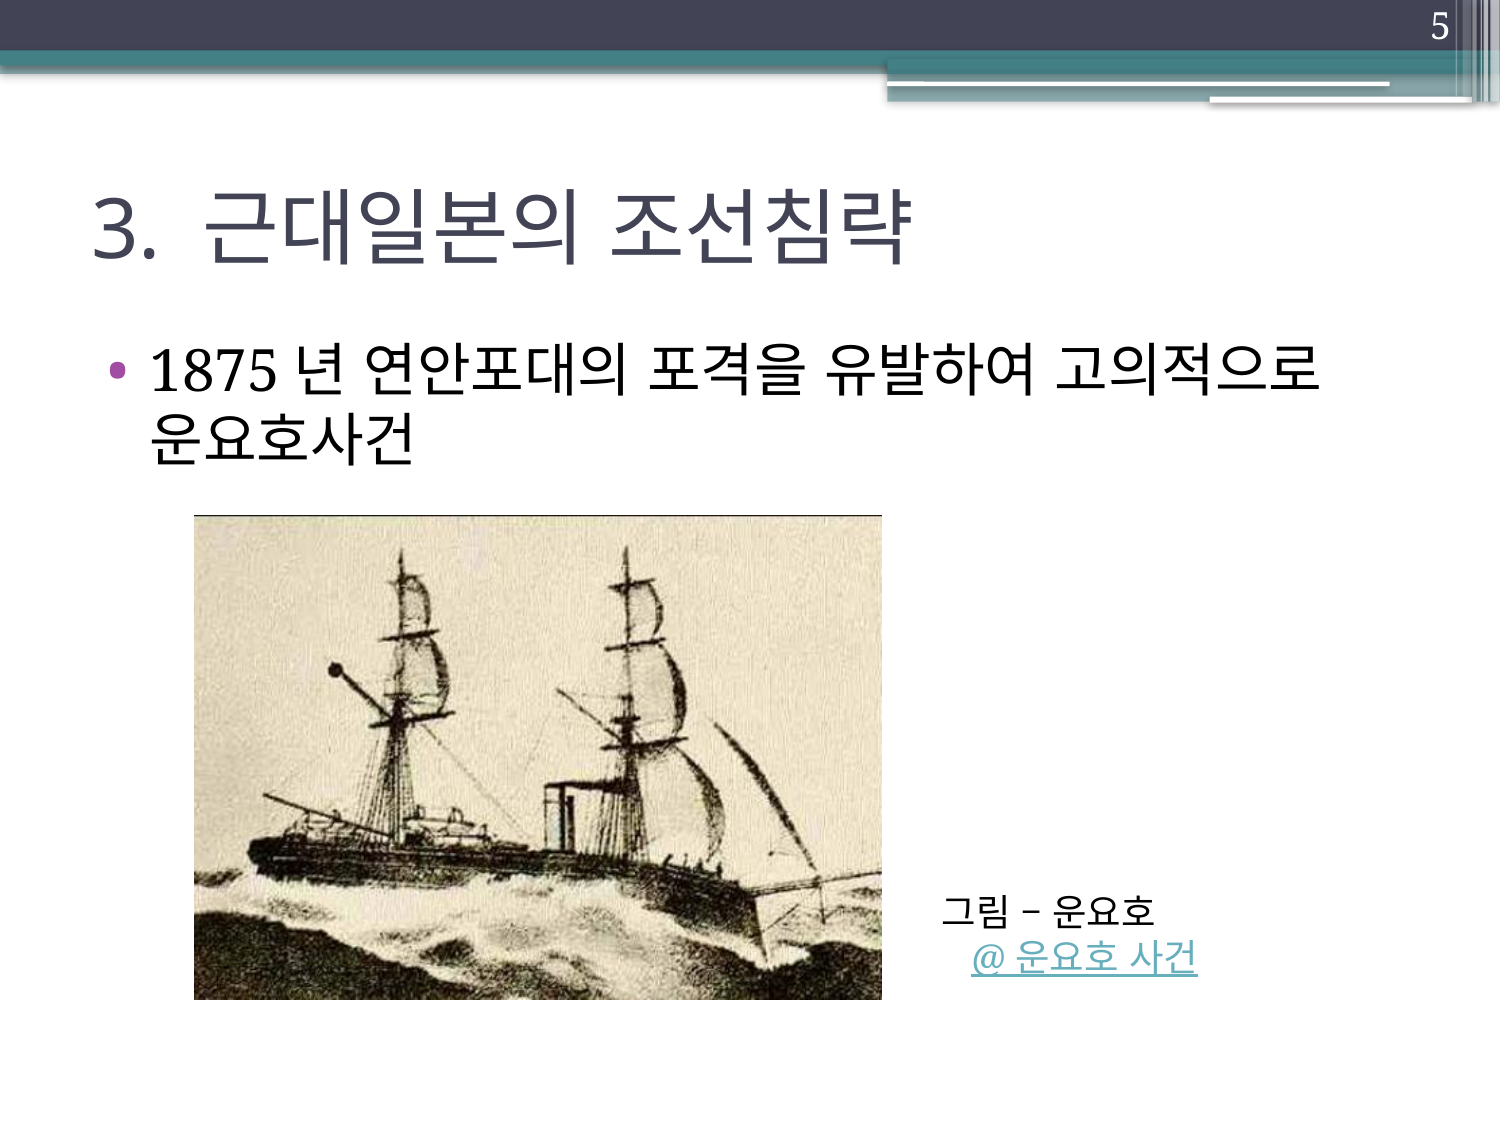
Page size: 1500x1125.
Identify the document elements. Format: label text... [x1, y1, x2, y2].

picture [194, 514, 882, 1000]
title 3. 근대일본의 조선침략 [76, 137, 1427, 313]
text_box 그림 – 운요호 @ 운요호 사건 [927, 881, 1247, 996]
text_box [0, 0, 1500, 75]
slide_number 5 [1341, 0, 1466, 61]
list 1875년 연안포대의 포격을 유발하여 고의적으로 운요호사건 [75, 326, 1425, 528]
